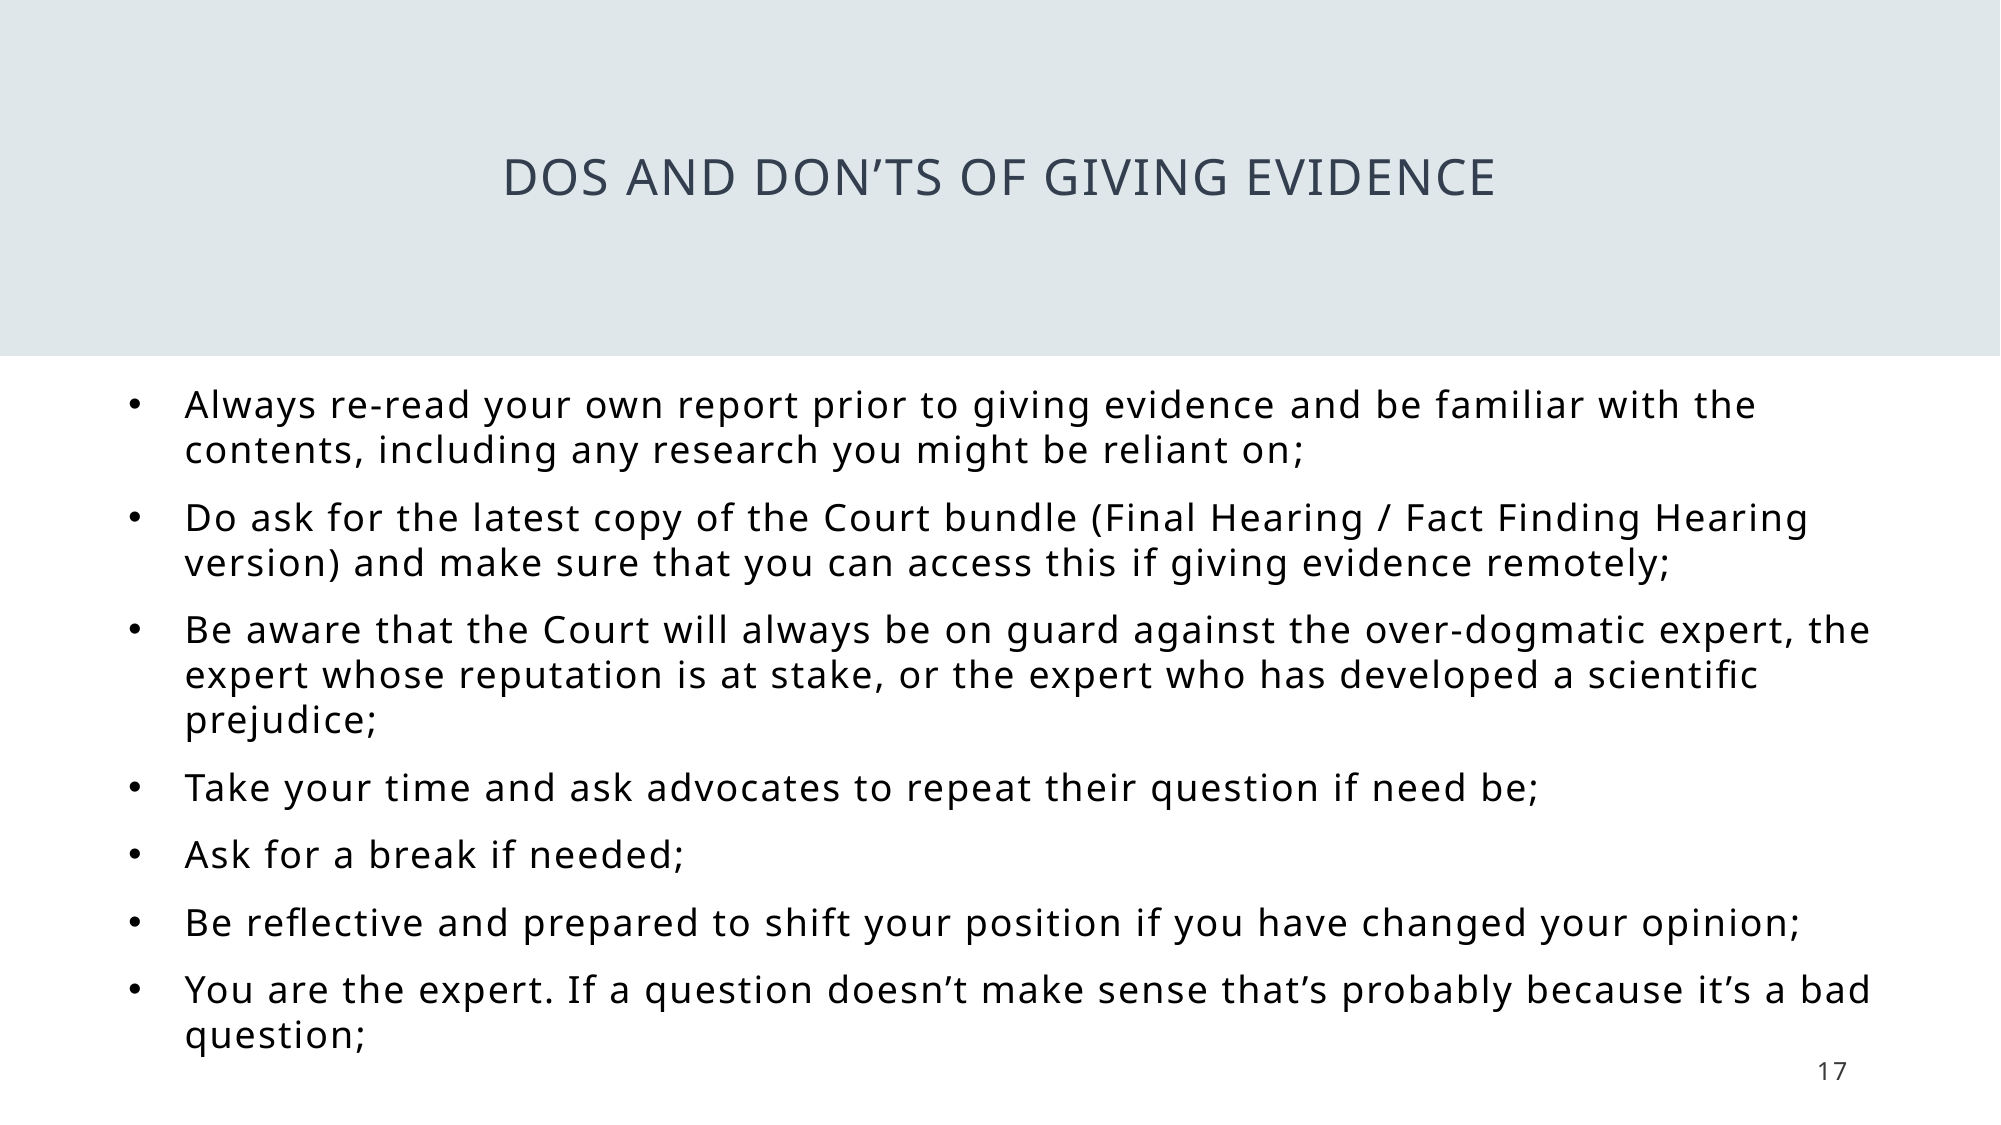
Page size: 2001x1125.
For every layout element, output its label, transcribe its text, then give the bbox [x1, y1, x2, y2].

list Always re-read your own report prior to giving evidence and be familiar with the contents, including any research you might be reliant on; Do ask for the latest copy of the Court bundle (Final Hearing / Fact Finding Hearing version) and make sure that you can access this if giving evidence remotely; Be aware that the Court will always be on guard against the over-dogmatic expert, the expert whose reputation is at stake, or the expert who has developed a scientific prejudice; Take your time and ask advocates to repeat their question if need be; Ask for a break if needed; Be reflective and prepared to shift your position if you have changed your opinion; You are the expert. If a question doesn’t make sense that’s probably because it’s a bad question; [113, 373, 1929, 1043]
title Dos and don’ts of giving evidence [137, 98, 1863, 262]
slide_number 17 [1412, 1042, 1863, 1103]
